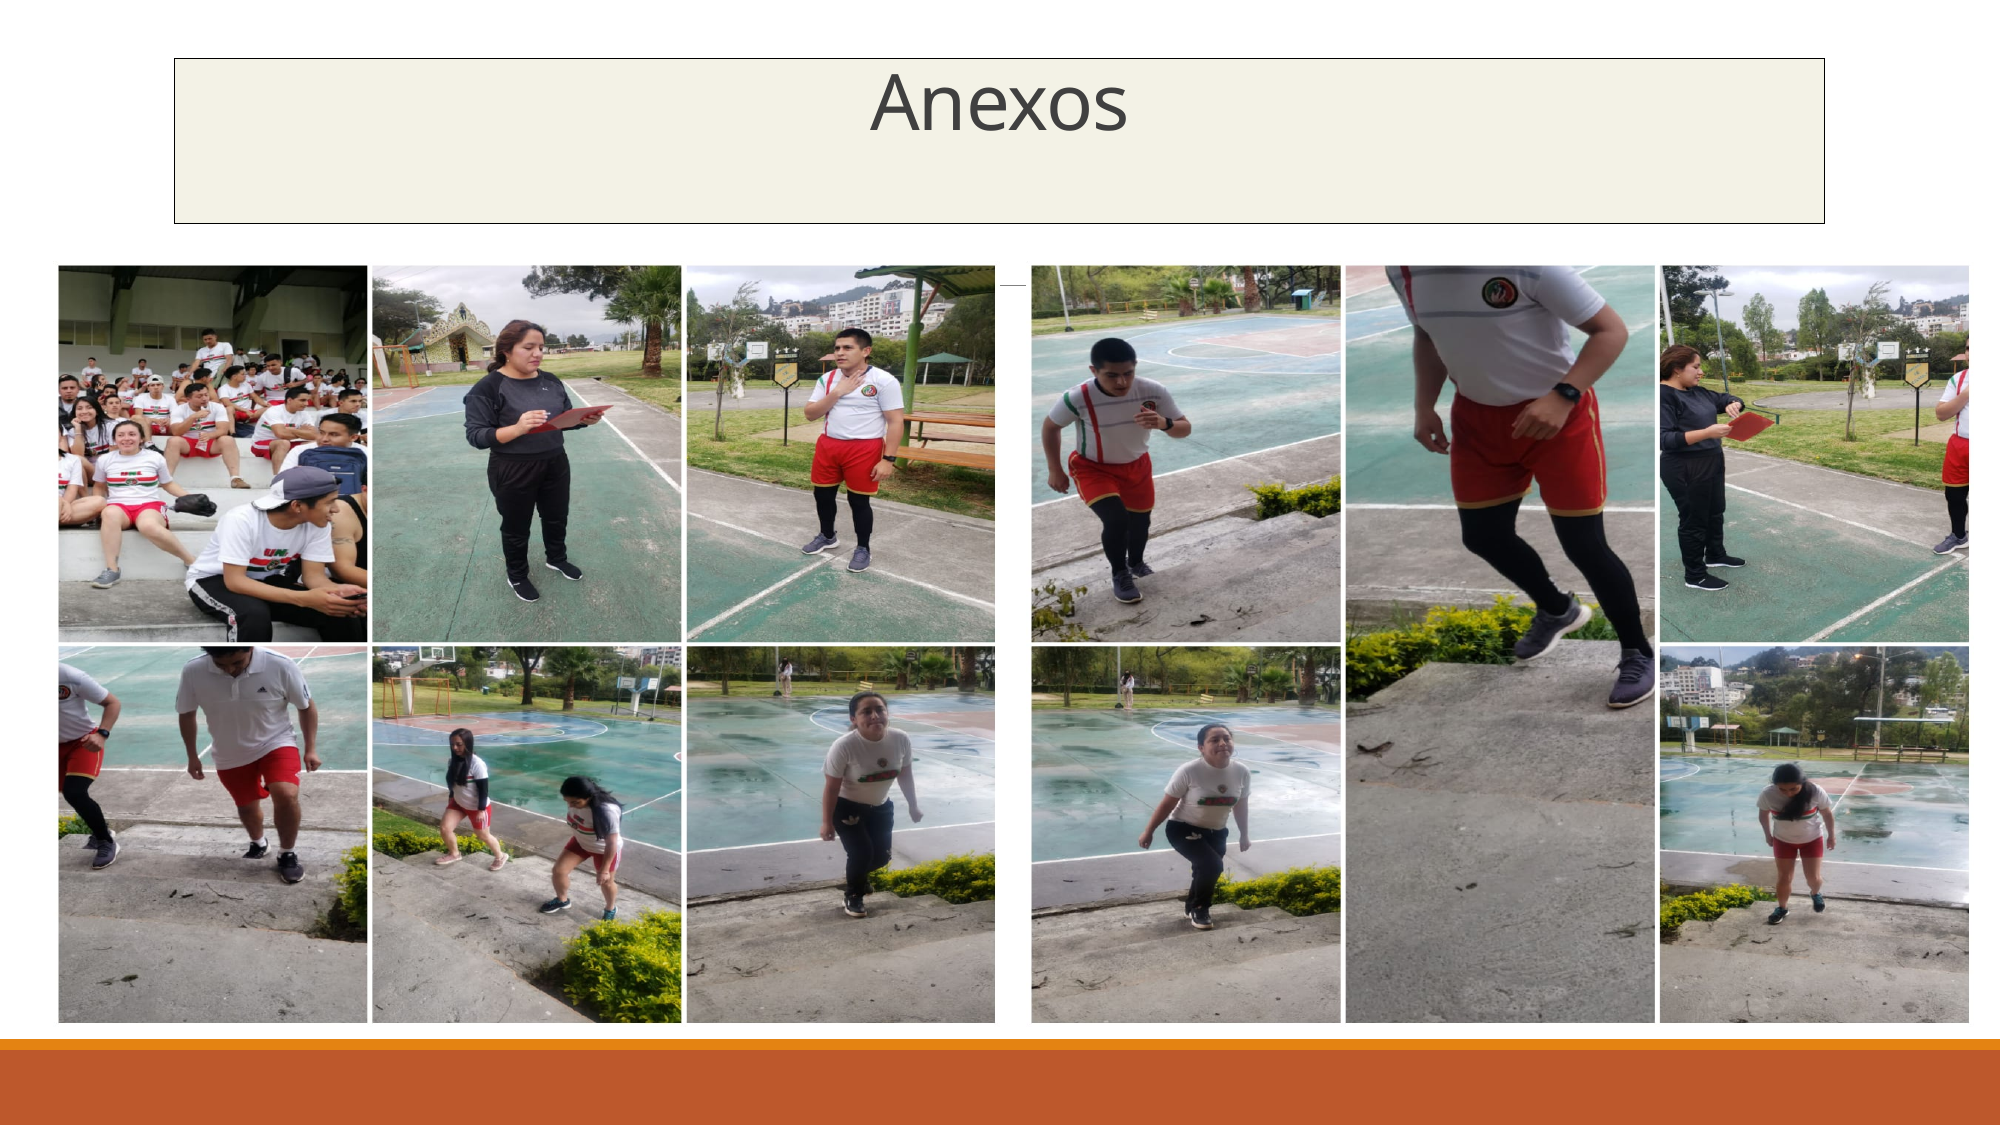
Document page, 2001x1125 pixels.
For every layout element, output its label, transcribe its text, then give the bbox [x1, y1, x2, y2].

picture [1025, 261, 1974, 1028]
picture [52, 261, 1001, 1028]
title Anexos [174, 58, 1825, 224]
